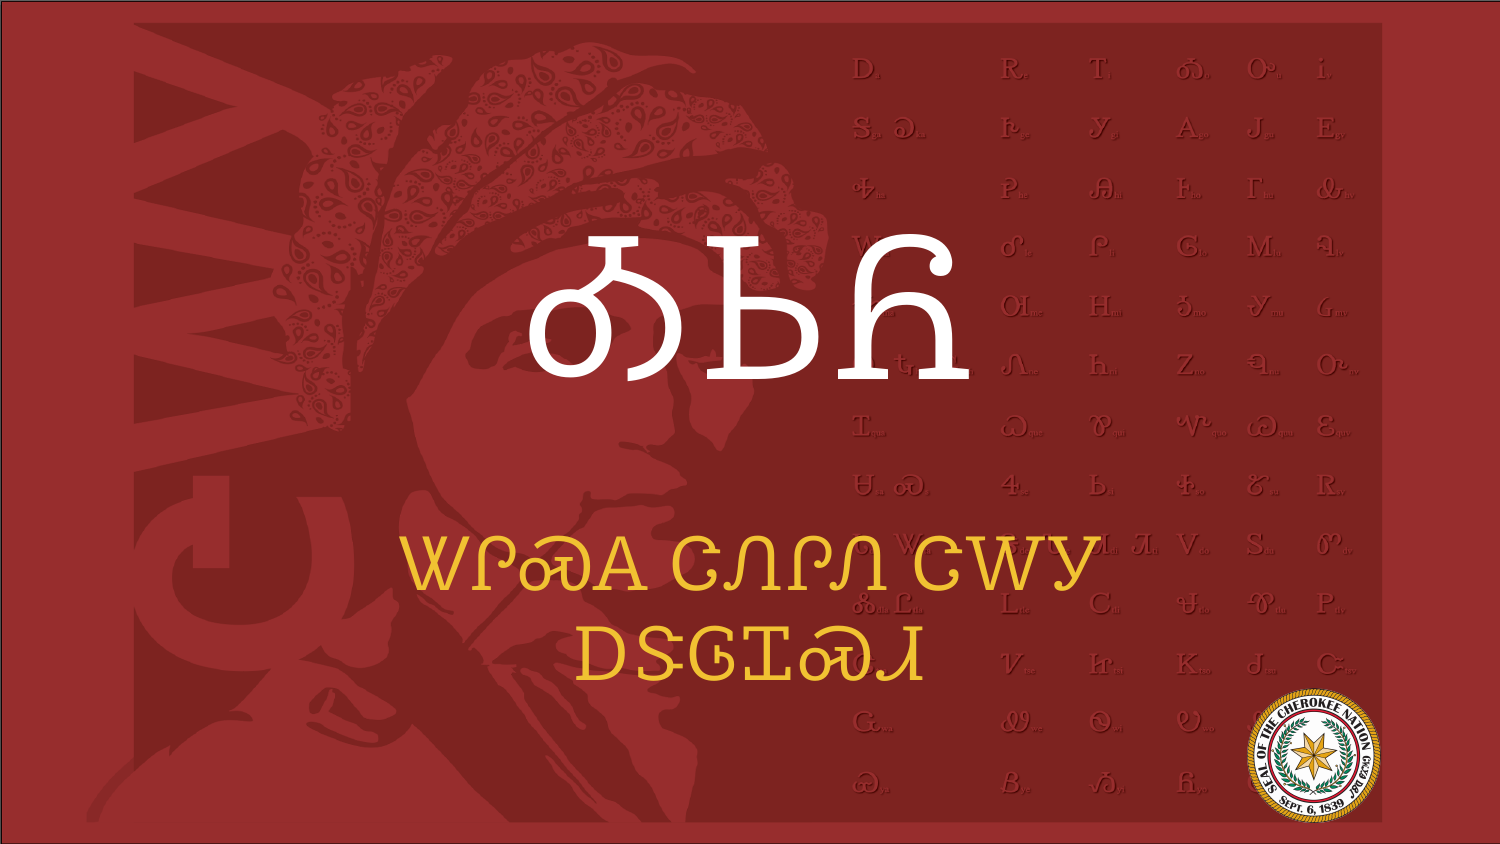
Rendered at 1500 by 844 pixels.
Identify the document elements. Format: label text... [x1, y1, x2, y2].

picture [0, 0, 1500, 844]
subtitle ᏔᎵᏍᎪ ᏣᏁᎵᏁ ᏣᎳᎩ ᎠᏕᎶᏆᏍᏗ [275, 500, 1225, 650]
title ᎣᏏᏲ [275, 195, 1225, 435]
